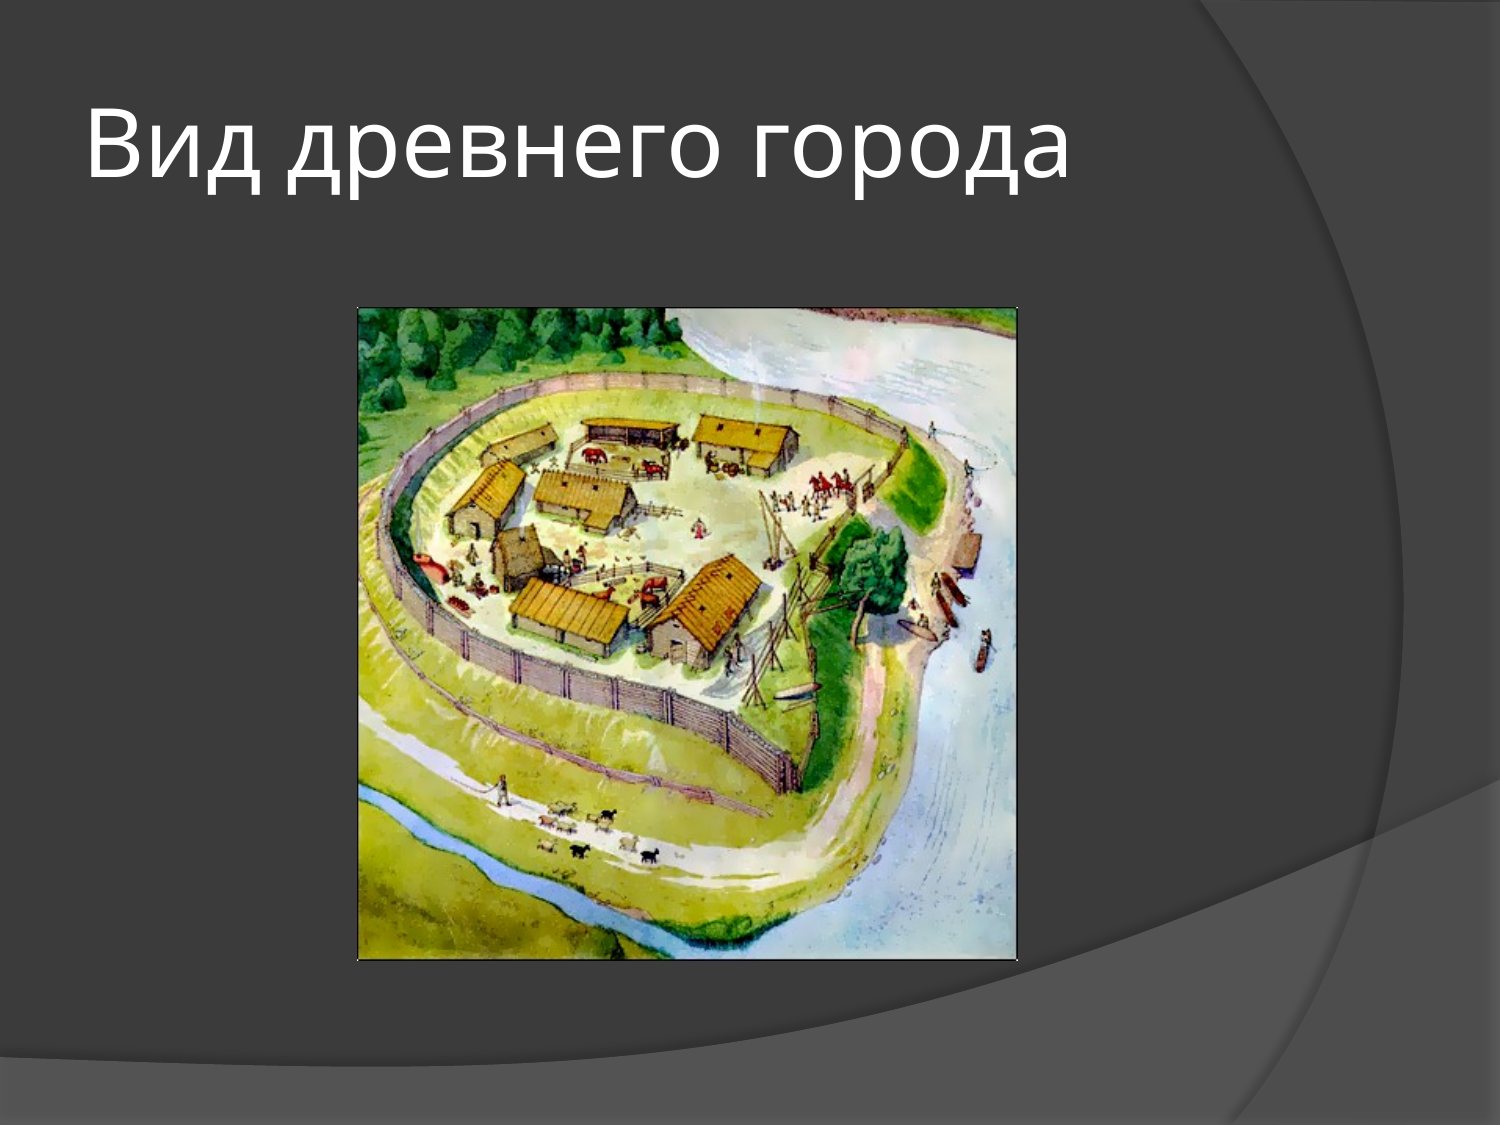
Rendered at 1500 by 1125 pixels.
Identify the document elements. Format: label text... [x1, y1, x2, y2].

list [357, 306, 1018, 961]
title Вид древнего города [75, 45, 1300, 233]
